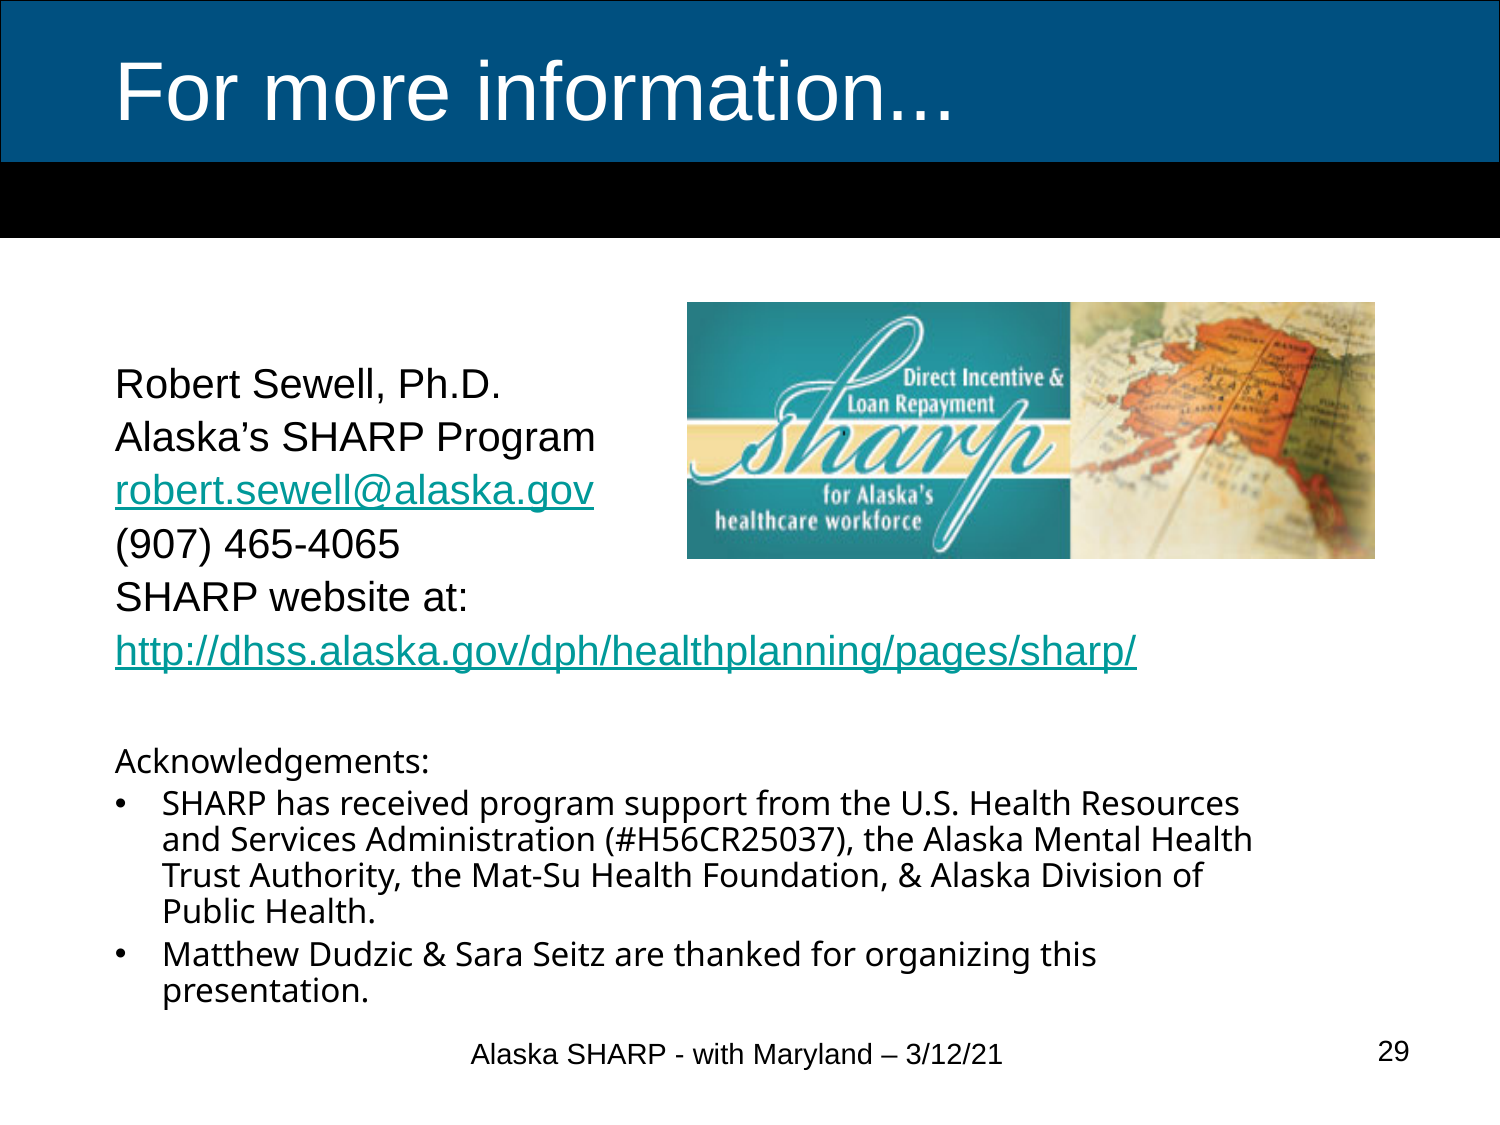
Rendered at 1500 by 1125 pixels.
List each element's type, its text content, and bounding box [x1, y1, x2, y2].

title For more information... [99, 0, 1375, 175]
picture [687, 301, 1376, 559]
footer Alaska SHARP - with Maryland – 3/12/21 [374, 1027, 1101, 1107]
subtitle Robert Sewell, Ph.D. Alaska’s SHARP Program robert.sewell@alaska.gov (907) 465-4065 SHARP website at: http://dhss.alaska.gov/dph/healthplanning/pages/sharp/ Acknowledgements: SHARP has received program support from the U.S. Health Resources and Services Administration (#H56CR25037), the Alaska Mental Health Trust Authority, the Mat-Su Health Foundation, & Alaska Division of Public Health. Matthew Dudzic & Sara Seitz are thanked for organizing this presentation. [99, 316, 1311, 780]
slide_number 29 [1074, 1024, 1426, 1104]
